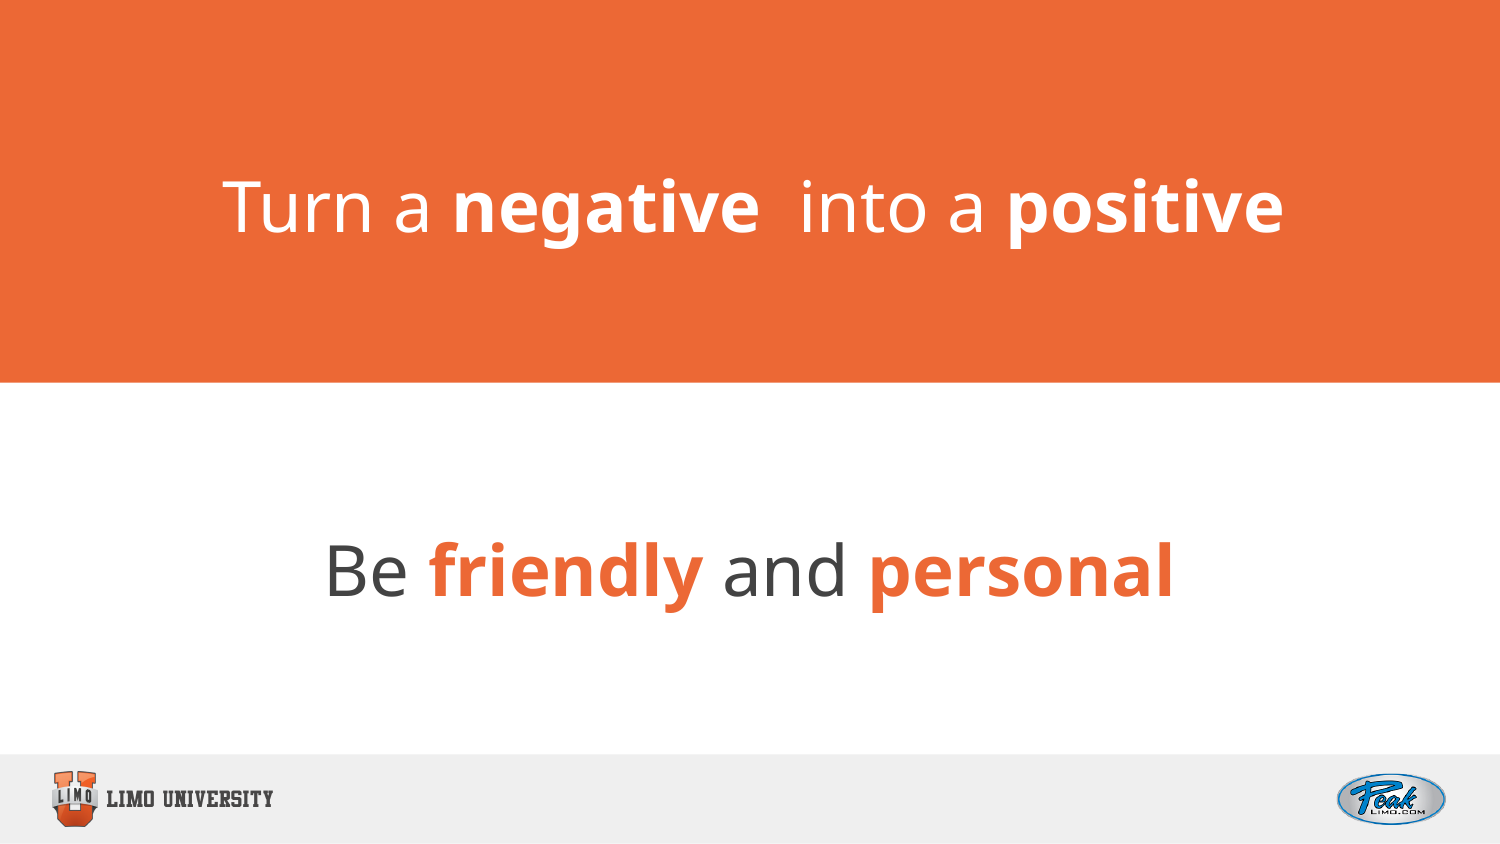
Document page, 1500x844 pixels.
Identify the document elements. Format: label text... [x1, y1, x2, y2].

picture [1334, 771, 1447, 827]
text_box Turn a negative into a positive [169, 133, 1339, 249]
list Be friendly and personal [2, 510, 1498, 627]
picture [51, 771, 273, 827]
text_box [0, 0, 1500, 383]
text_box [0, 754, 1500, 844]
